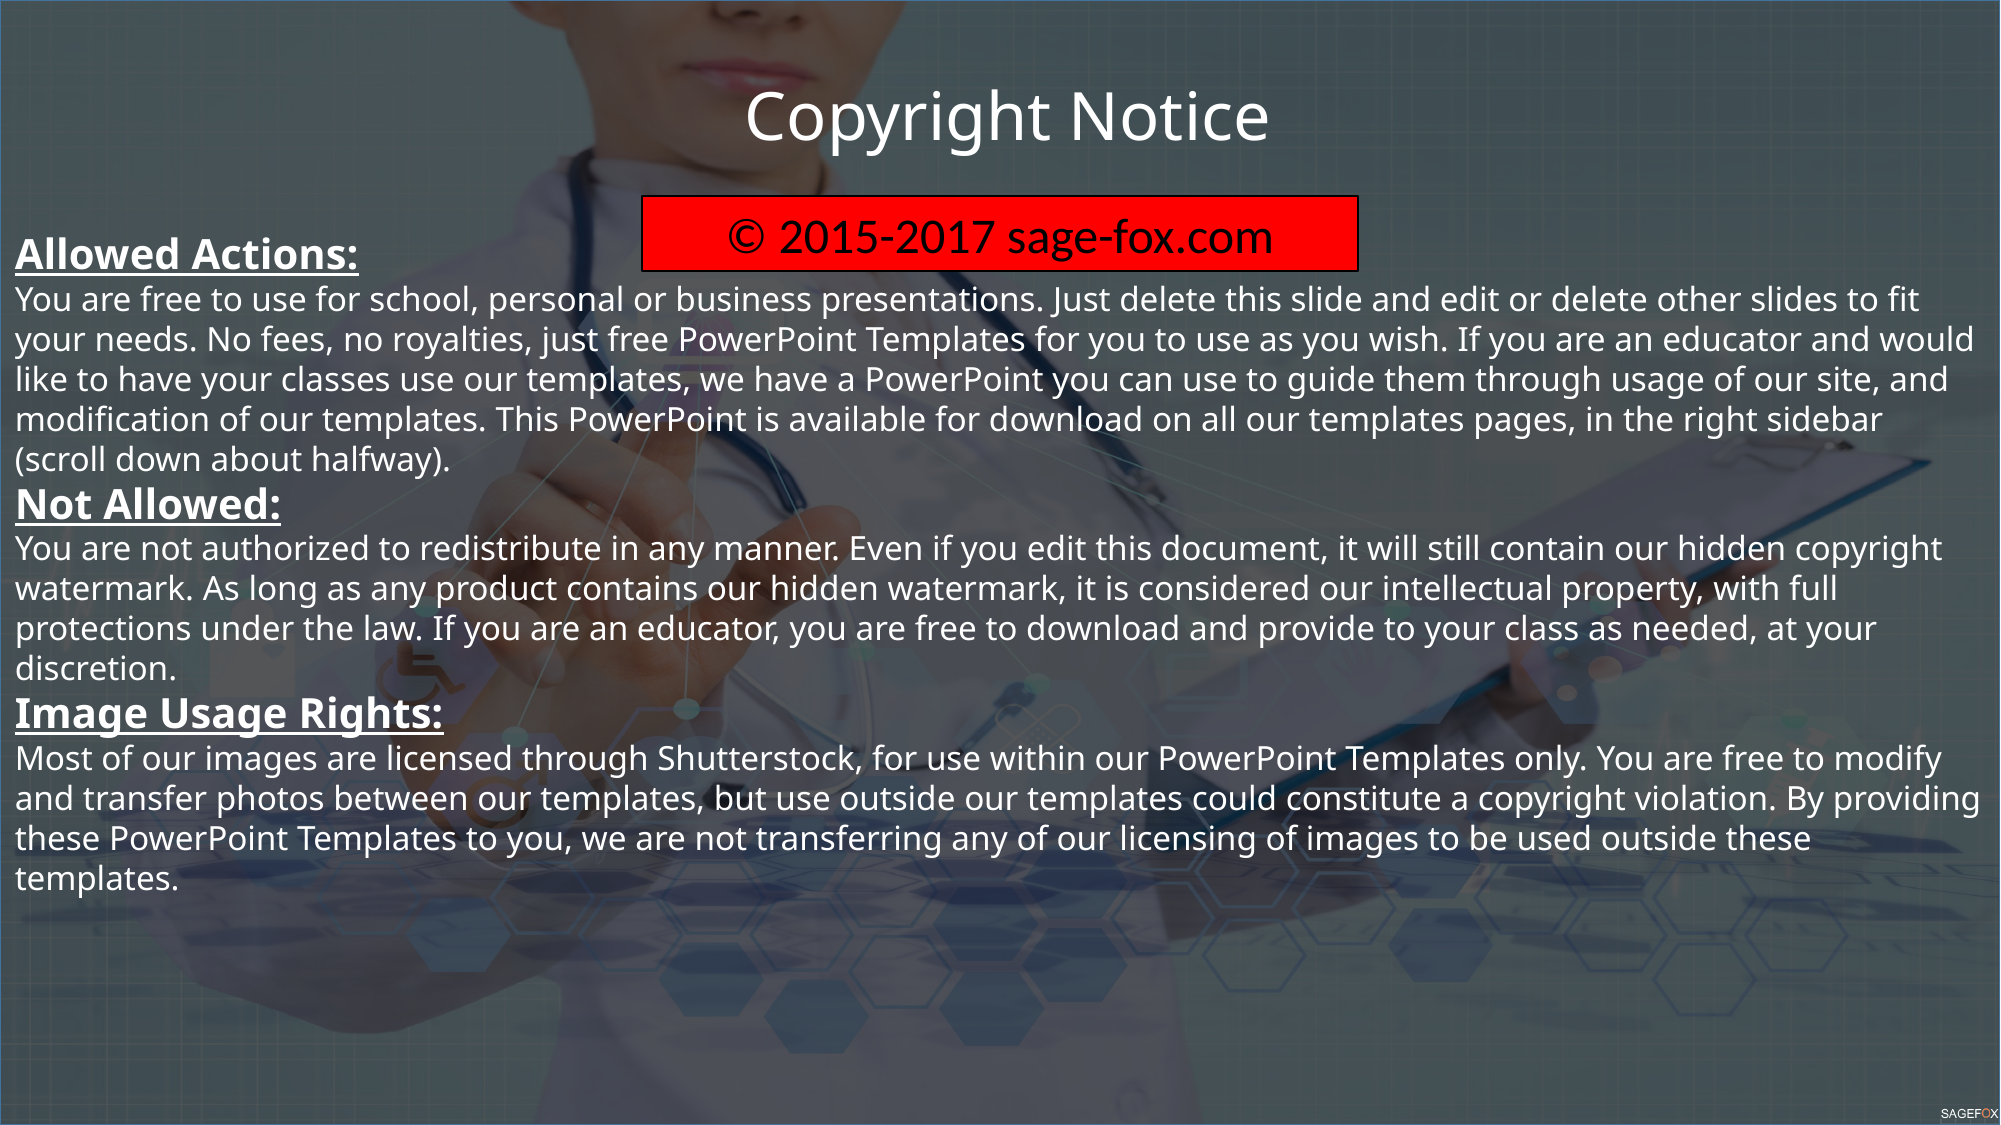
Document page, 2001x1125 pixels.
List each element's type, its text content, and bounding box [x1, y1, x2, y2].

text_box © 2015-2017 sage-fox.com [641, 196, 1358, 272]
title Copyright Notice [493, 60, 1524, 178]
text_box Allowed Actions: You are free to use for school, personal or business presentations. Just delete this slide and edit or delete other slides to fit your needs. No fees, no royalties, just free PowerPoint Templates for you to use as you wish. If you are an educator and would like to have your classes use our templates, we have a PowerPoint you can use to guide them through usage of our site, and modification of our templates. This PowerPoint is available for download on all our templates pages, in the right sidebar (scroll down about halfway). Not Allowed: You are not authorized to redistribute in any manner. Even if you edit this document, it will still contain our hidden copyright watermark. As long as any product contains our hidden watermark, it is considered our intellectual property, with full protections under the law. If you are an educator, you are free to download and provide to your class as needed, at your discretion. Image Usage Rights: Most of our images are licensed through Shutterstock, for use within our PowerPoint Templates only. You are free to modify and transfer photos between our templates, but use outside our templates could constitute a copyright violation. By providing these PowerPoint Templates to you, we are not transferring any of our licensing of images to be used outside these templates. [0, 0, 2000, 1125]
